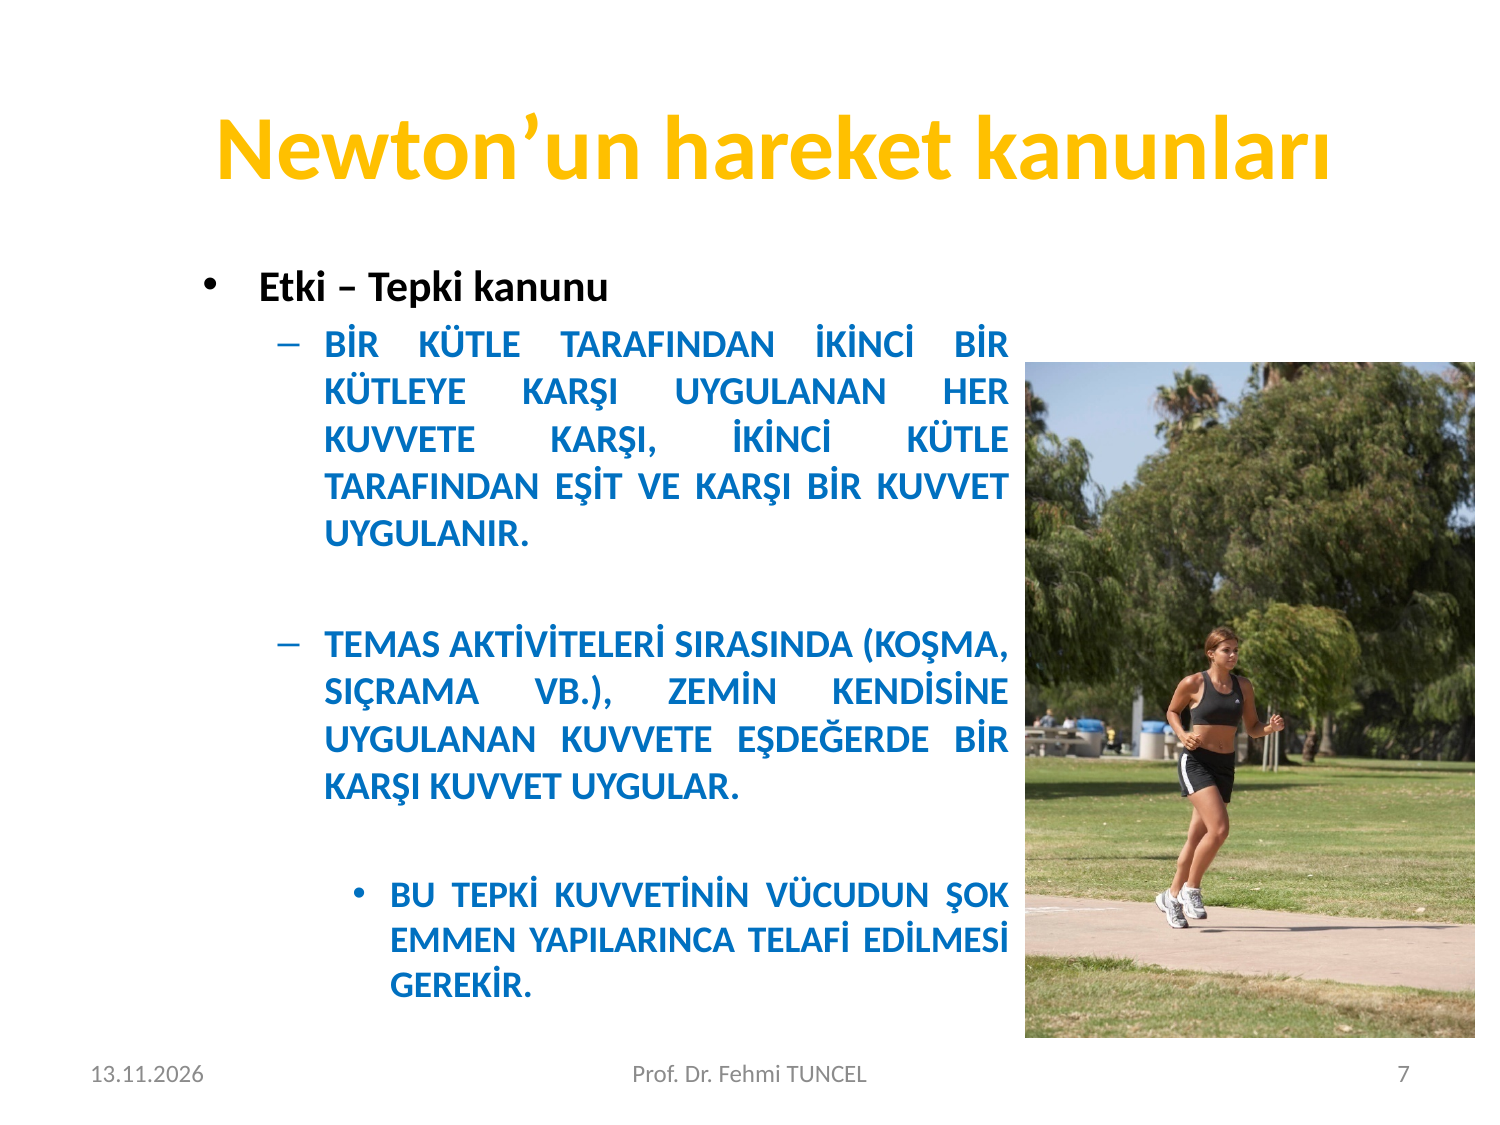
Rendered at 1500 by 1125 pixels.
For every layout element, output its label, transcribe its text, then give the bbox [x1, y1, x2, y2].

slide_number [75, 1042, 425, 1103]
title Newton’un hareket kanunları [125, 49, 1425, 237]
slide_number 7 [1074, 1047, 1425, 1103]
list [1024, 362, 1476, 1038]
list Etki – Tepki kanunu BİR KÜTLE TARAFINDAN İKİNCİ BİR KÜTLEYE KARŞI UYGULANAN HER KUVVETE KARŞI, İKİNCİ KÜTLE TARAFINDAN EŞİT VE KARŞI BİR KUVVET UYGULANIR. TEMAS AKTİVİTELERİ SIRASINDA (KOŞMA, SIÇRAMA VB.), ZEMİN KENDİSİNE UYGULANAN KUVVETE EŞDEĞERDE BİR KARŞI KUVVET UYGULAR. BU TEPKİ KUVVETİNİN VÜCUDUN ŞOK EMMEN YAPILARINCA TELAFİ EDİLMESİ GEREKİR. [187, 249, 1025, 1038]
footer Prof. Dr. Fehmi TUNCEL [512, 1042, 988, 1103]
